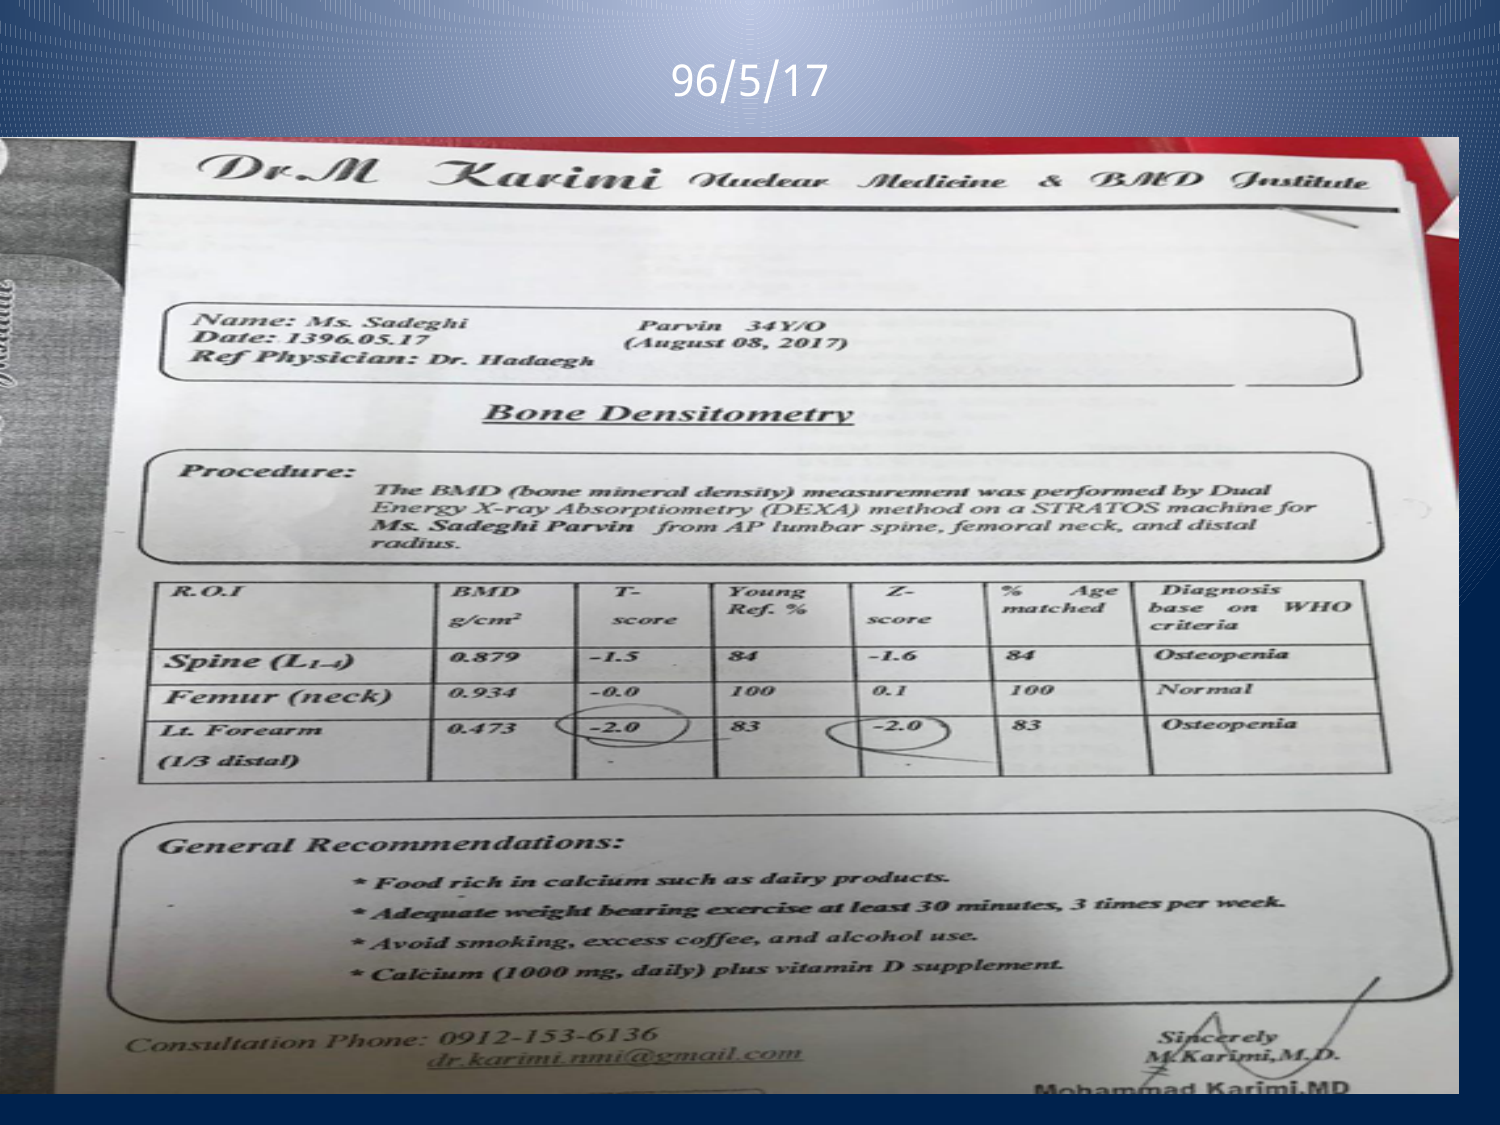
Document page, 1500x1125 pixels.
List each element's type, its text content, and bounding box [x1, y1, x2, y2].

title 96/5/17 [75, 45, 1425, 114]
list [0, 136, 1459, 1095]
